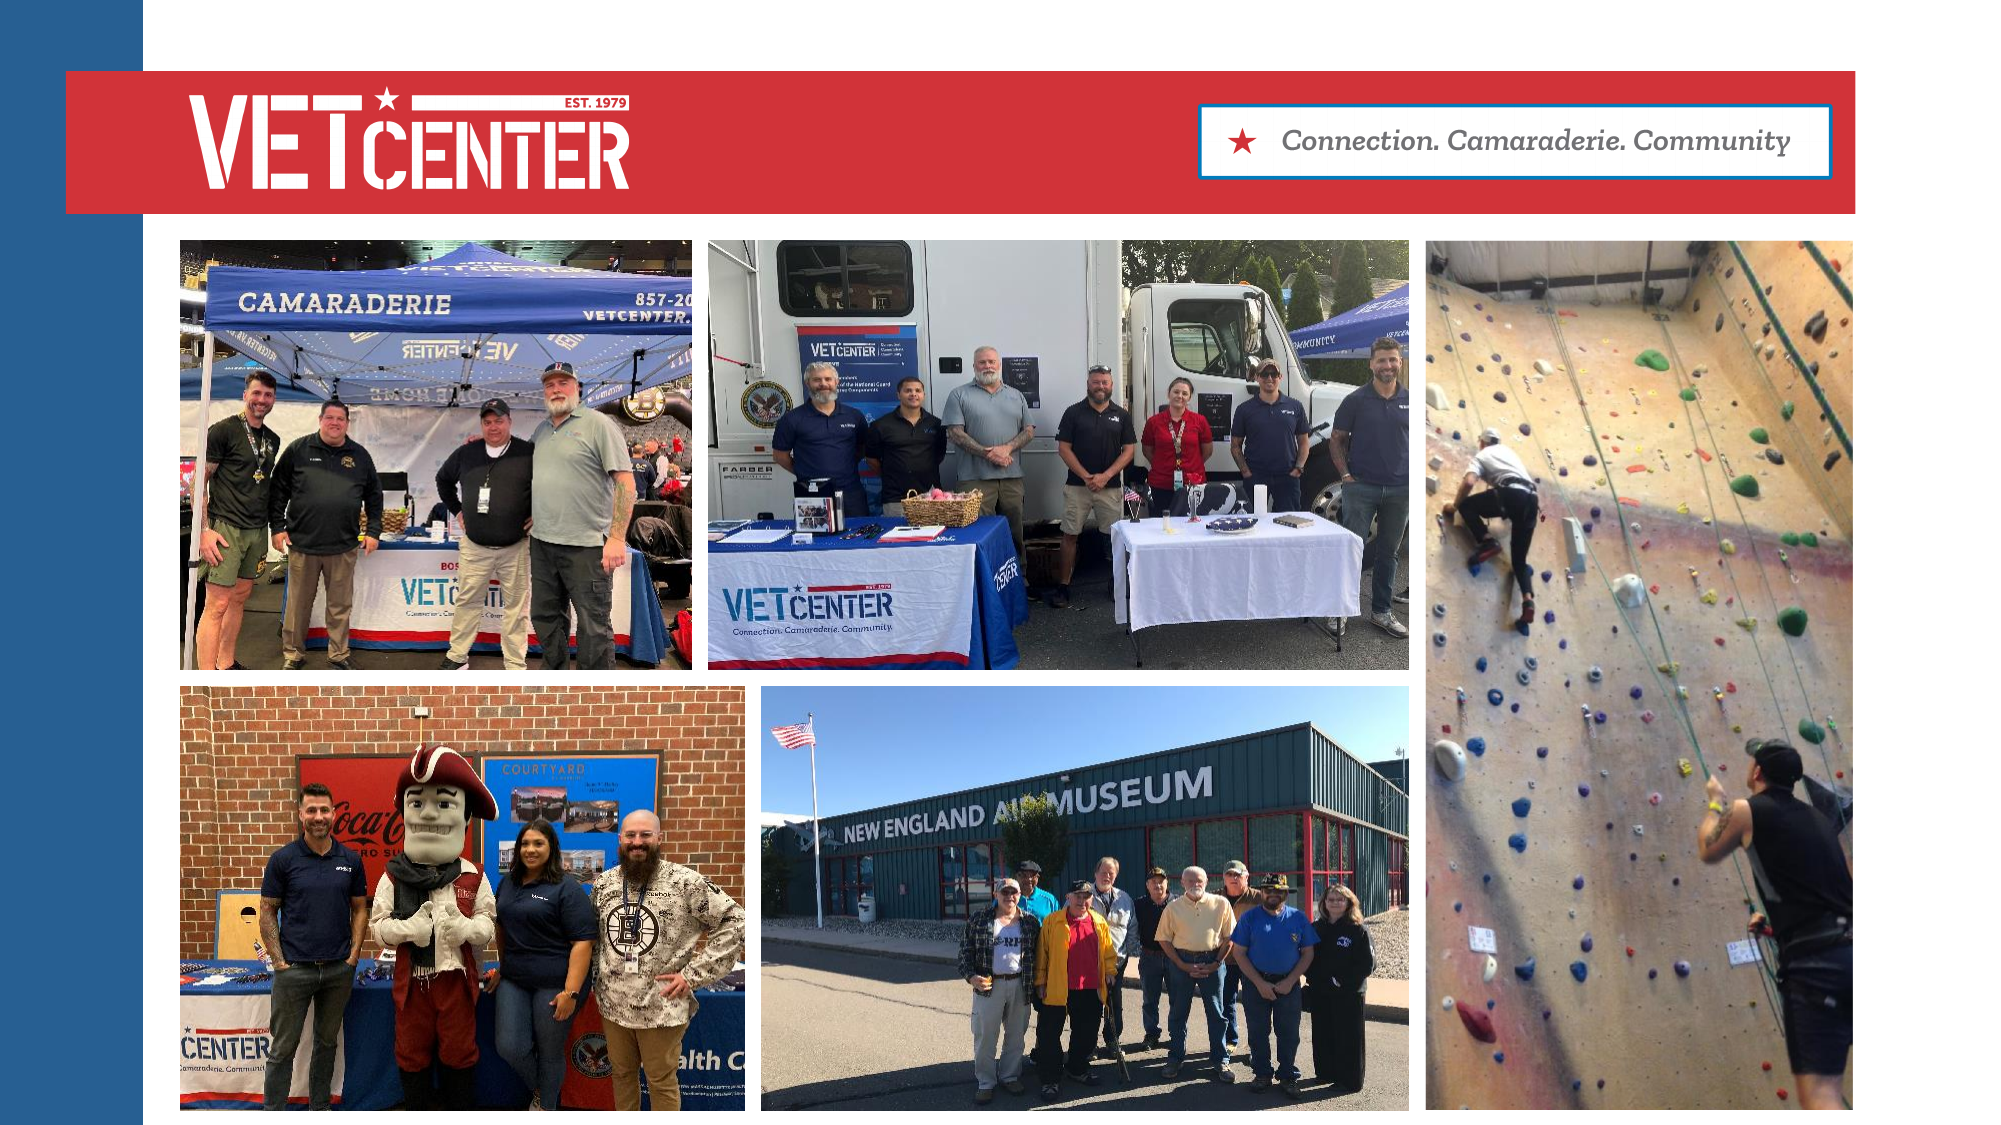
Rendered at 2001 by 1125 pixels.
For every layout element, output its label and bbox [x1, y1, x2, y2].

picture [179, 686, 745, 1111]
picture [708, 40, 2000, 1111]
picture [126, 32, 692, 670]
